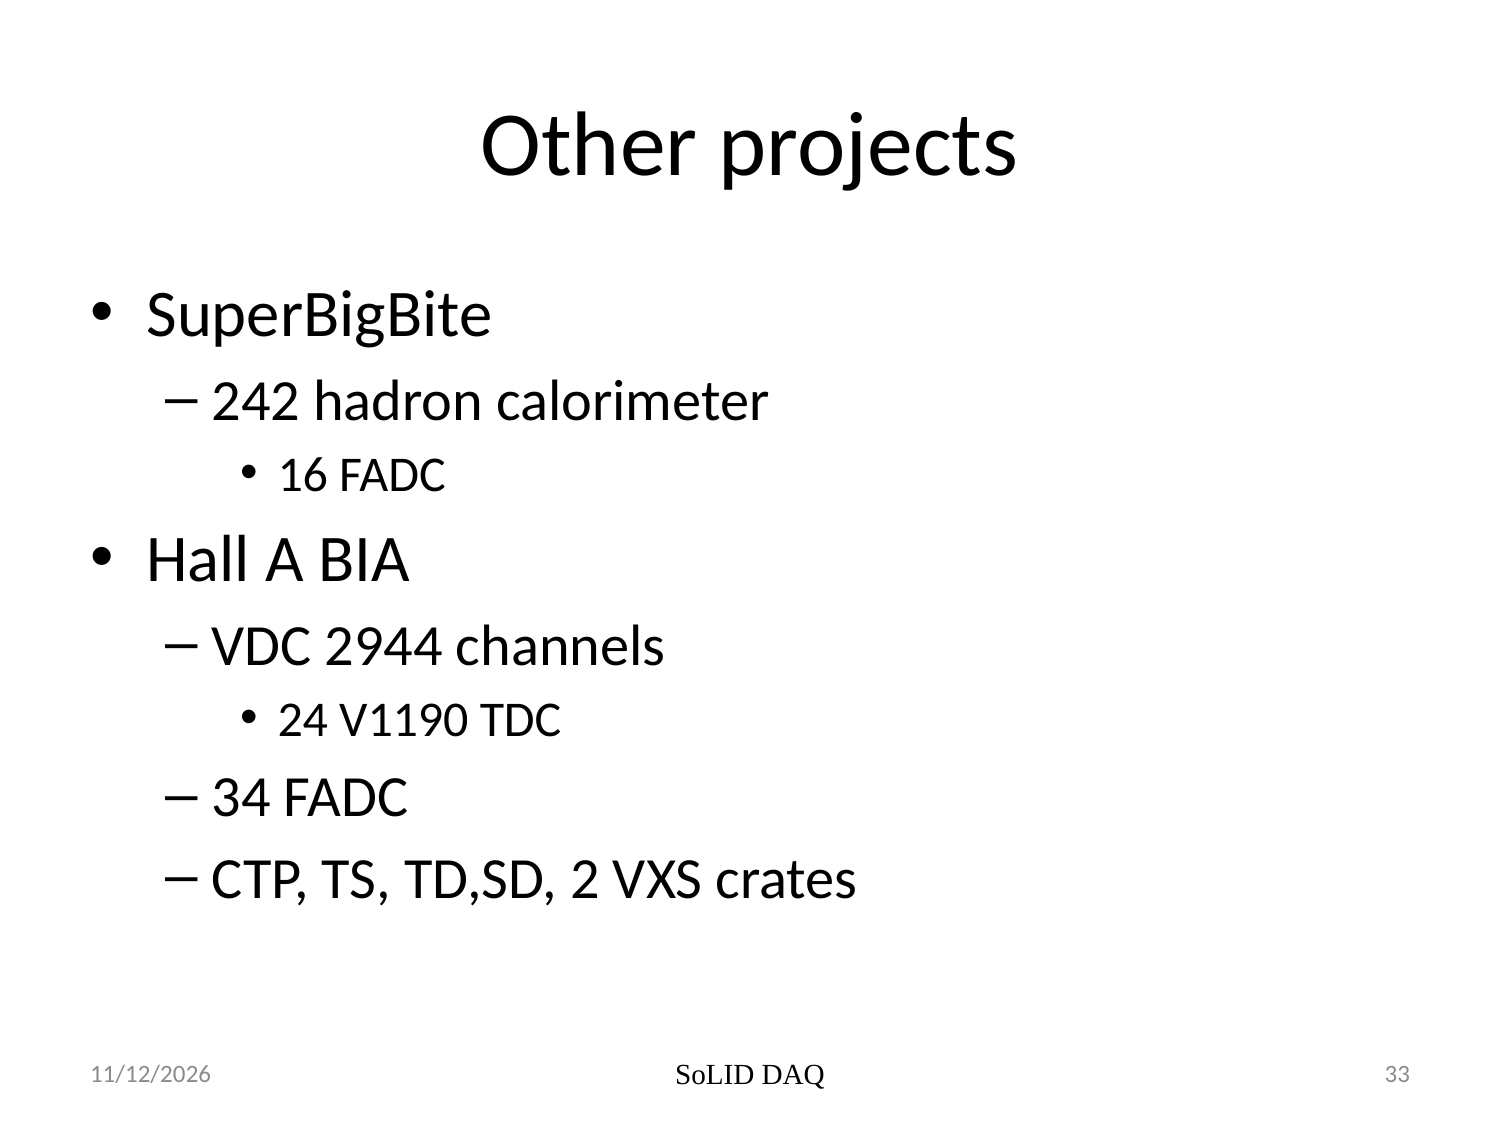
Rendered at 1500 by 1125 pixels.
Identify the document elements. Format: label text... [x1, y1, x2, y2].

footer SoLID DAQ [512, 1042, 988, 1103]
title Other projects [75, 45, 1425, 233]
slide_number 33 [1074, 1042, 1425, 1103]
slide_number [75, 1042, 425, 1103]
list SuperBigBite 242 hadron calorimeter 16 FADC Hall A BIA VDC 2944 channels 24 V1190 TDC 34 FADC CTP, TS, TD,SD, 2 VXS crates [75, 262, 1425, 1005]
